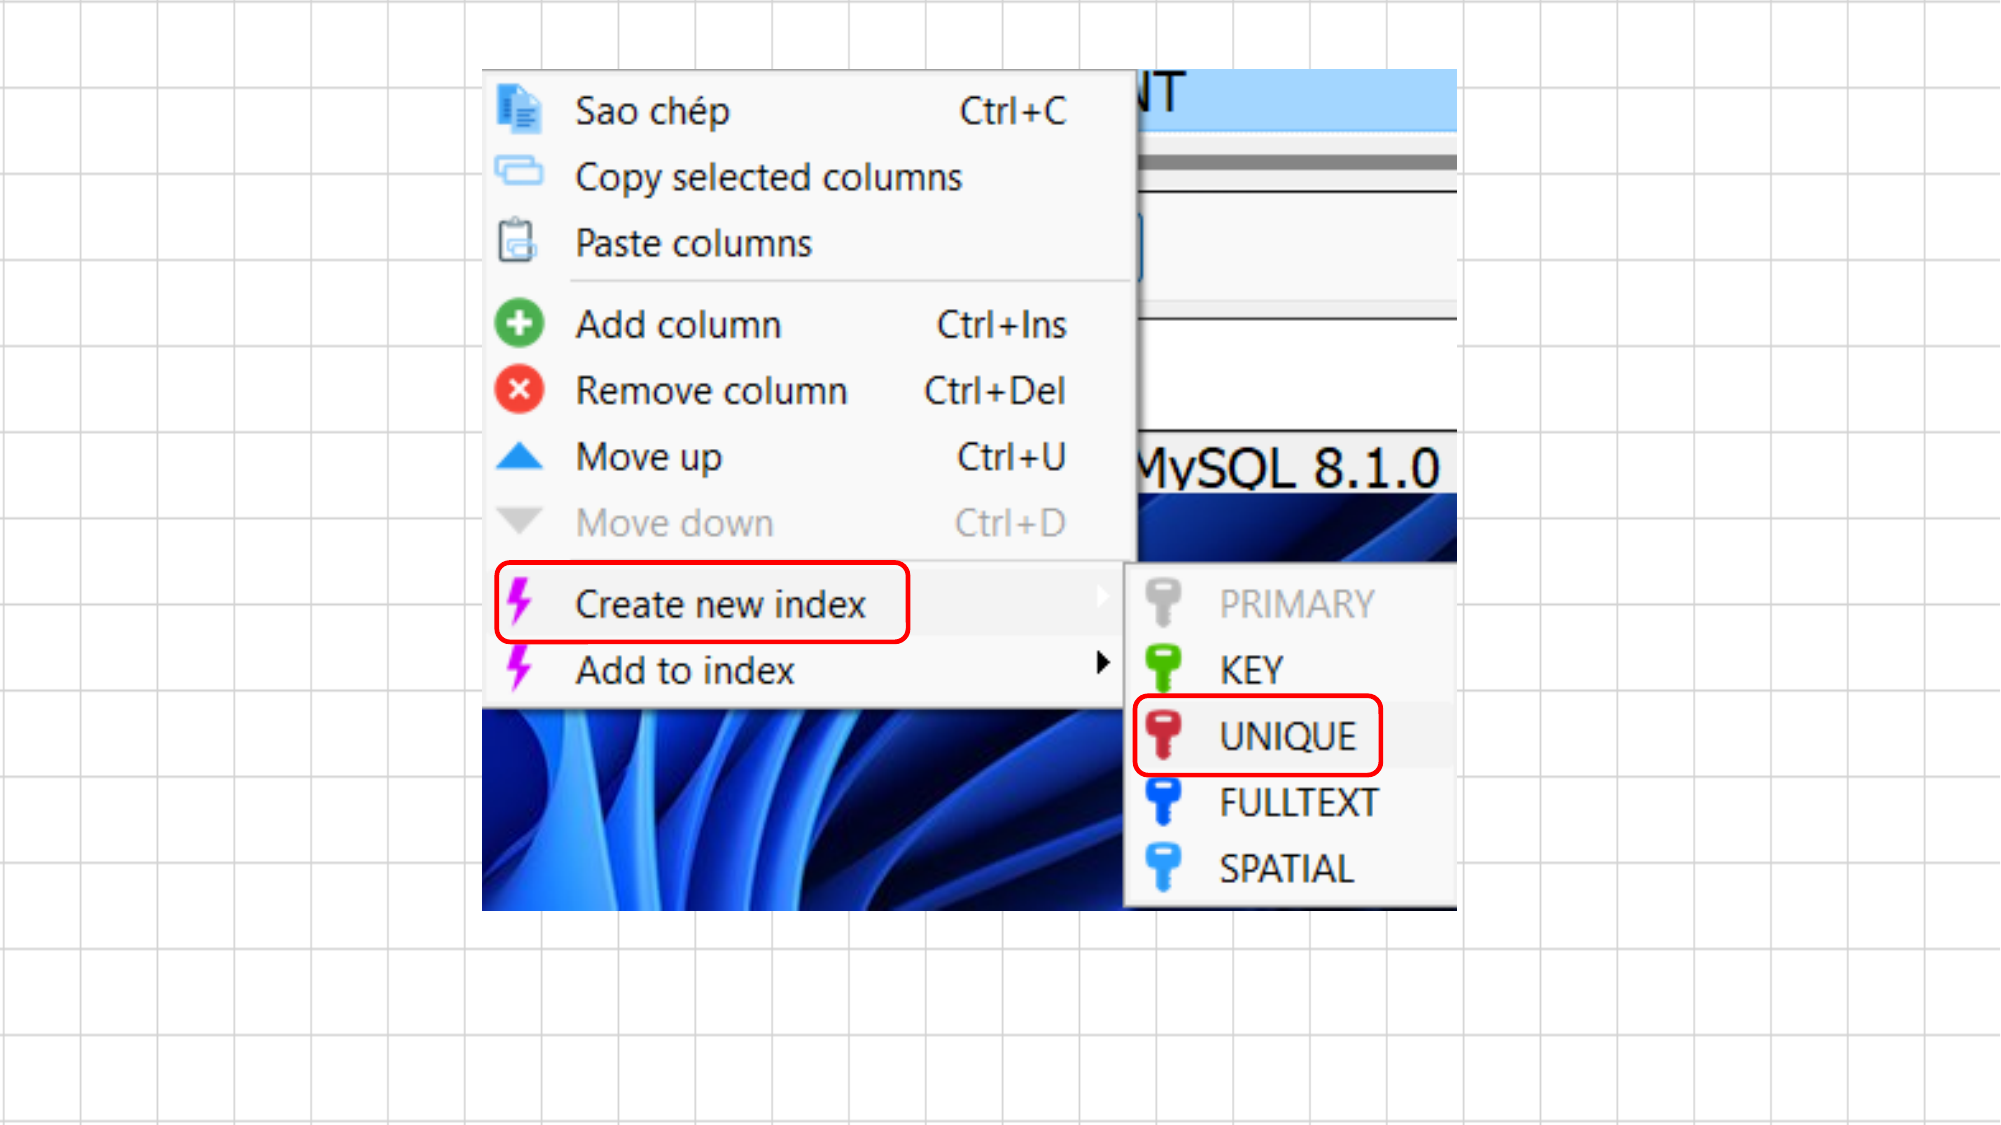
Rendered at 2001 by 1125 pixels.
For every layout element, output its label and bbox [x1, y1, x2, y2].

picture [0, 0, 2001, 1125]
text_box [482, 69, 1457, 912]
